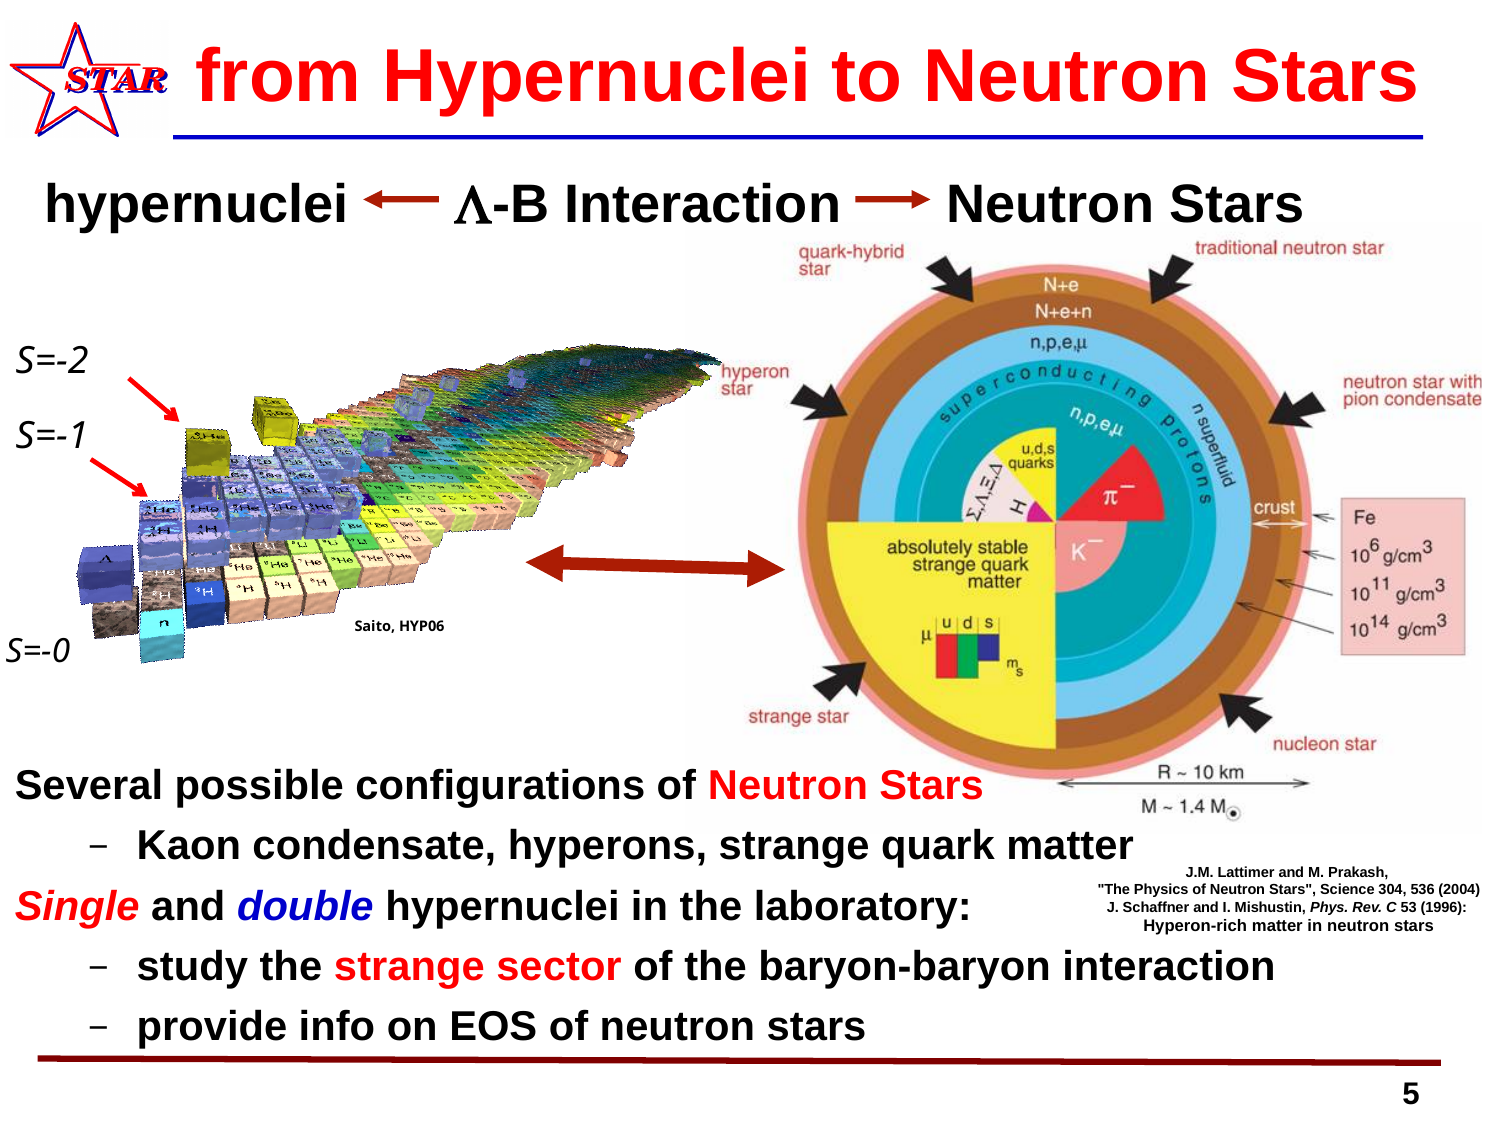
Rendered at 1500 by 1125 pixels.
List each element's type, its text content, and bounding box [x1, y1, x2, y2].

text_box hypernuclei L-B Interaction Neutron Stars [29, 143, 1483, 223]
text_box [0, 222, 751, 772]
text_box [363, 193, 439, 206]
text_box from Hypernuclei to Neutron Stars [161, 18, 1435, 124]
picture [5, 20, 169, 138]
text_box Several possible configurations of Neutron Stars Kaon condensate, hyperons, strange quark matter Single and double hypernuclei in the laboratory: study the strange sector of the baryon-baryon interaction provide info on EOS of neutron stars [0, 779, 1418, 1057]
picture [684, 222, 1482, 834]
text_box J.M. Lattimer and M. Prakash, "The Physics of Neutron Stars", Science 304, 536 (2004) J. Schaffner and I. Mishustin, Phys. Rev. C 53 (1996): Hyperon-rich matter in neutron stars [1082, 855, 1495, 961]
text_box [855, 193, 931, 206]
